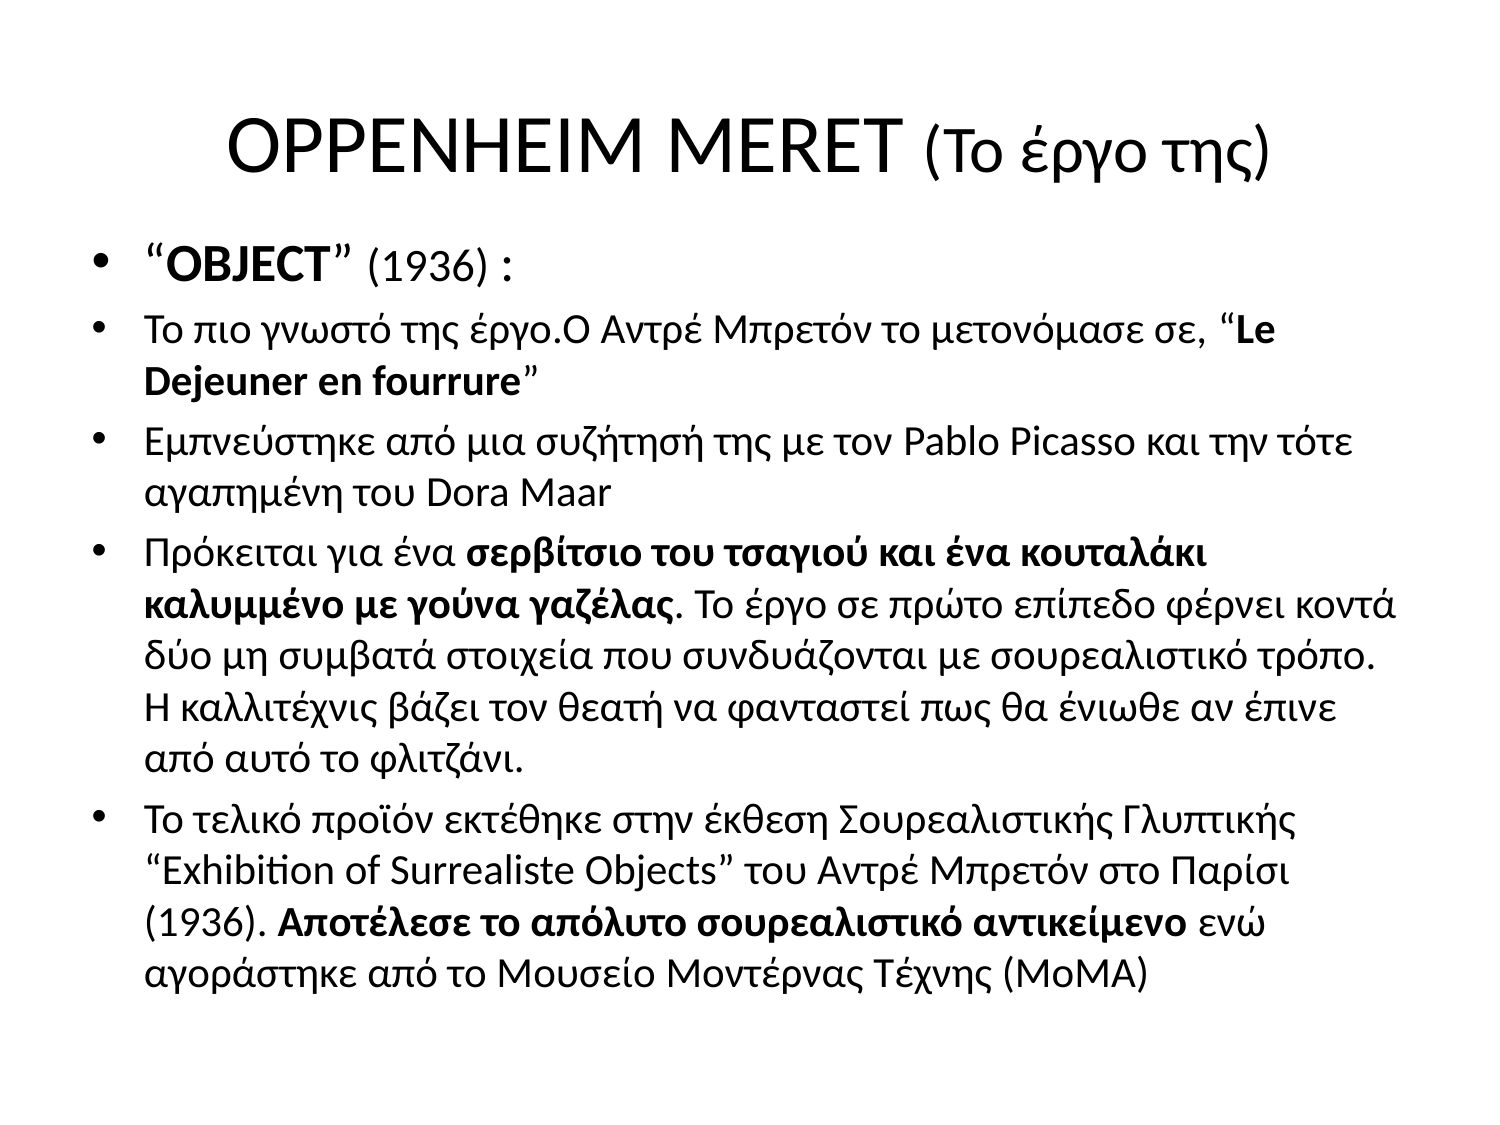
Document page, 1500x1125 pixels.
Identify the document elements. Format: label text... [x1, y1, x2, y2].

title OPPENHEIM MERET (Το έργο της) [75, 45, 1425, 233]
list “OBJECT” (1936) : Το πιο γνωστό της έργο.Ο Αντρέ Μπρετόν το μετονόμασε σε, “Le Dejeuner en fourrure” Εμπνεύστηκε από μια συζήτησή της με τον Pablo Picasso και την τότε αγαπημένη του Dora Maar Πρόκειται για ένα σερβίτσιο του τσαγιού και ένα κουταλάκι καλυμμένο με γούνα γαζέλας. Το έργο σε πρώτο επίπεδο φέρνει κοντά δύο μη συμβατά στοιχεία που συνδυάζονται με σουρεαλιστικό τρόπο. Η καλλιτέχνις βάζει τον θεατή να φανταστεί πως θα ένιωθε αν έπινε από αυτό το φλιτζάνι. Το τελικό προϊόν εκτέθηκε στην έκθεση Σουρεαλιστικής Γλυπτικής “Exhibition of Surrealiste Objects” του Αντρέ Μπρετόν στο Παρίσι (1936). Αποτέλεσε το απόλυτο σουρεαλιστικό αντικείμενο ενώ αγοράστηκε από το Μουσείο Μοντέρνας Τέχνης (ΜοΜΑ) [76, 219, 1425, 1005]
